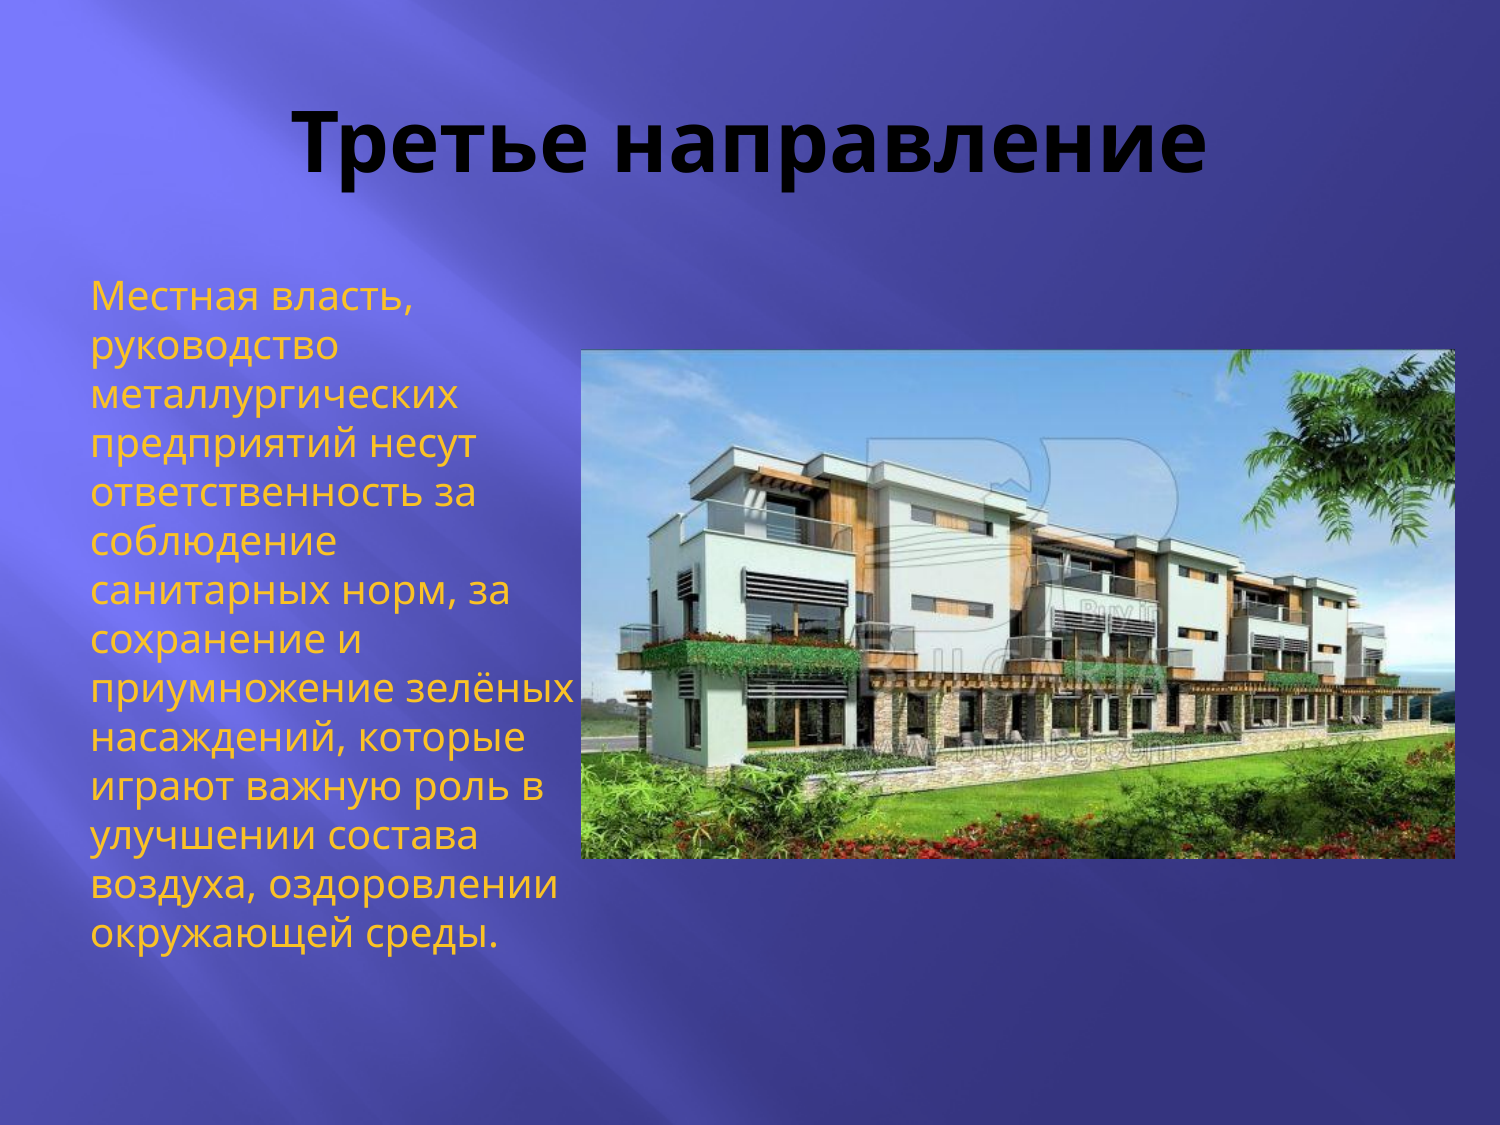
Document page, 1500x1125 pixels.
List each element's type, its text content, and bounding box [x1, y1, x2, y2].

picture [581, 349, 1455, 859]
title Третье направление [75, 45, 1425, 233]
list Местная власть, руководство металлургических предприятий несут ответственность за соблюдение санитарных норм, за сохранение и приумножение зелёных насаждений, которые играют важную роль в улучшении состава воздуха, оздоровлении окружающей среды. [75, 262, 597, 1005]
